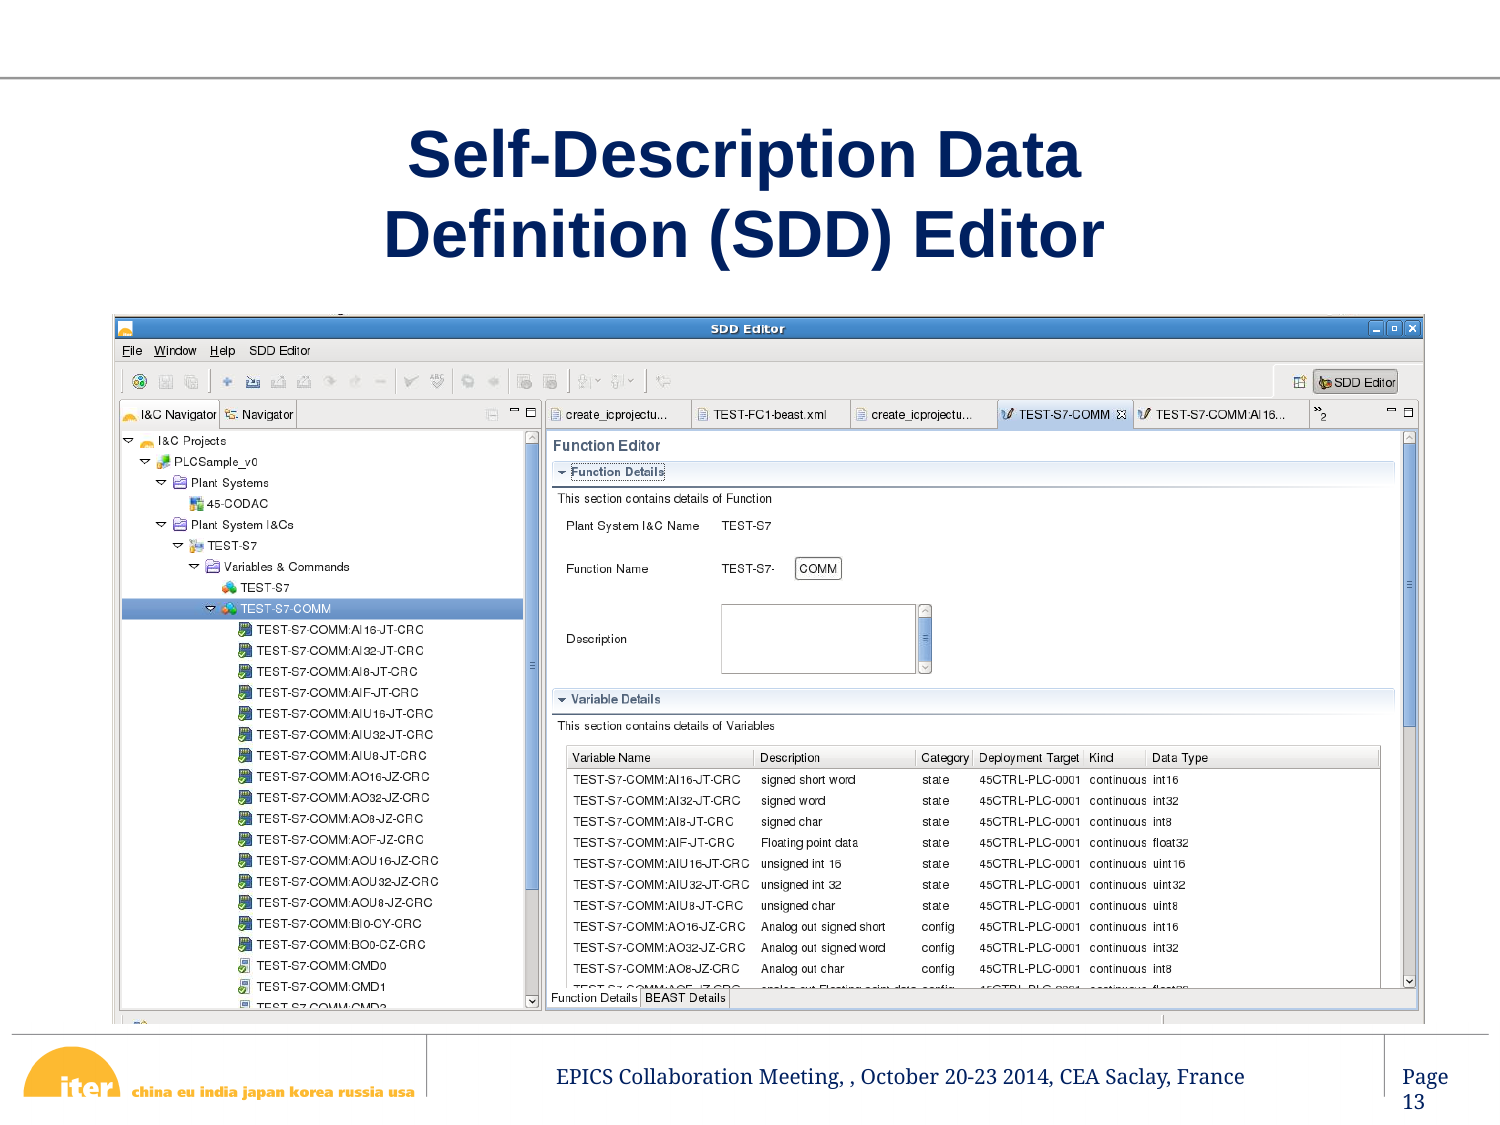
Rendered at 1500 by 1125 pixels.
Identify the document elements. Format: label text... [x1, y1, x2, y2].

picture [0, 1022, 1500, 1125]
title Self-Description Data Definition (SDD) Editor [88, 78, 1401, 303]
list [111, 314, 1425, 1024]
